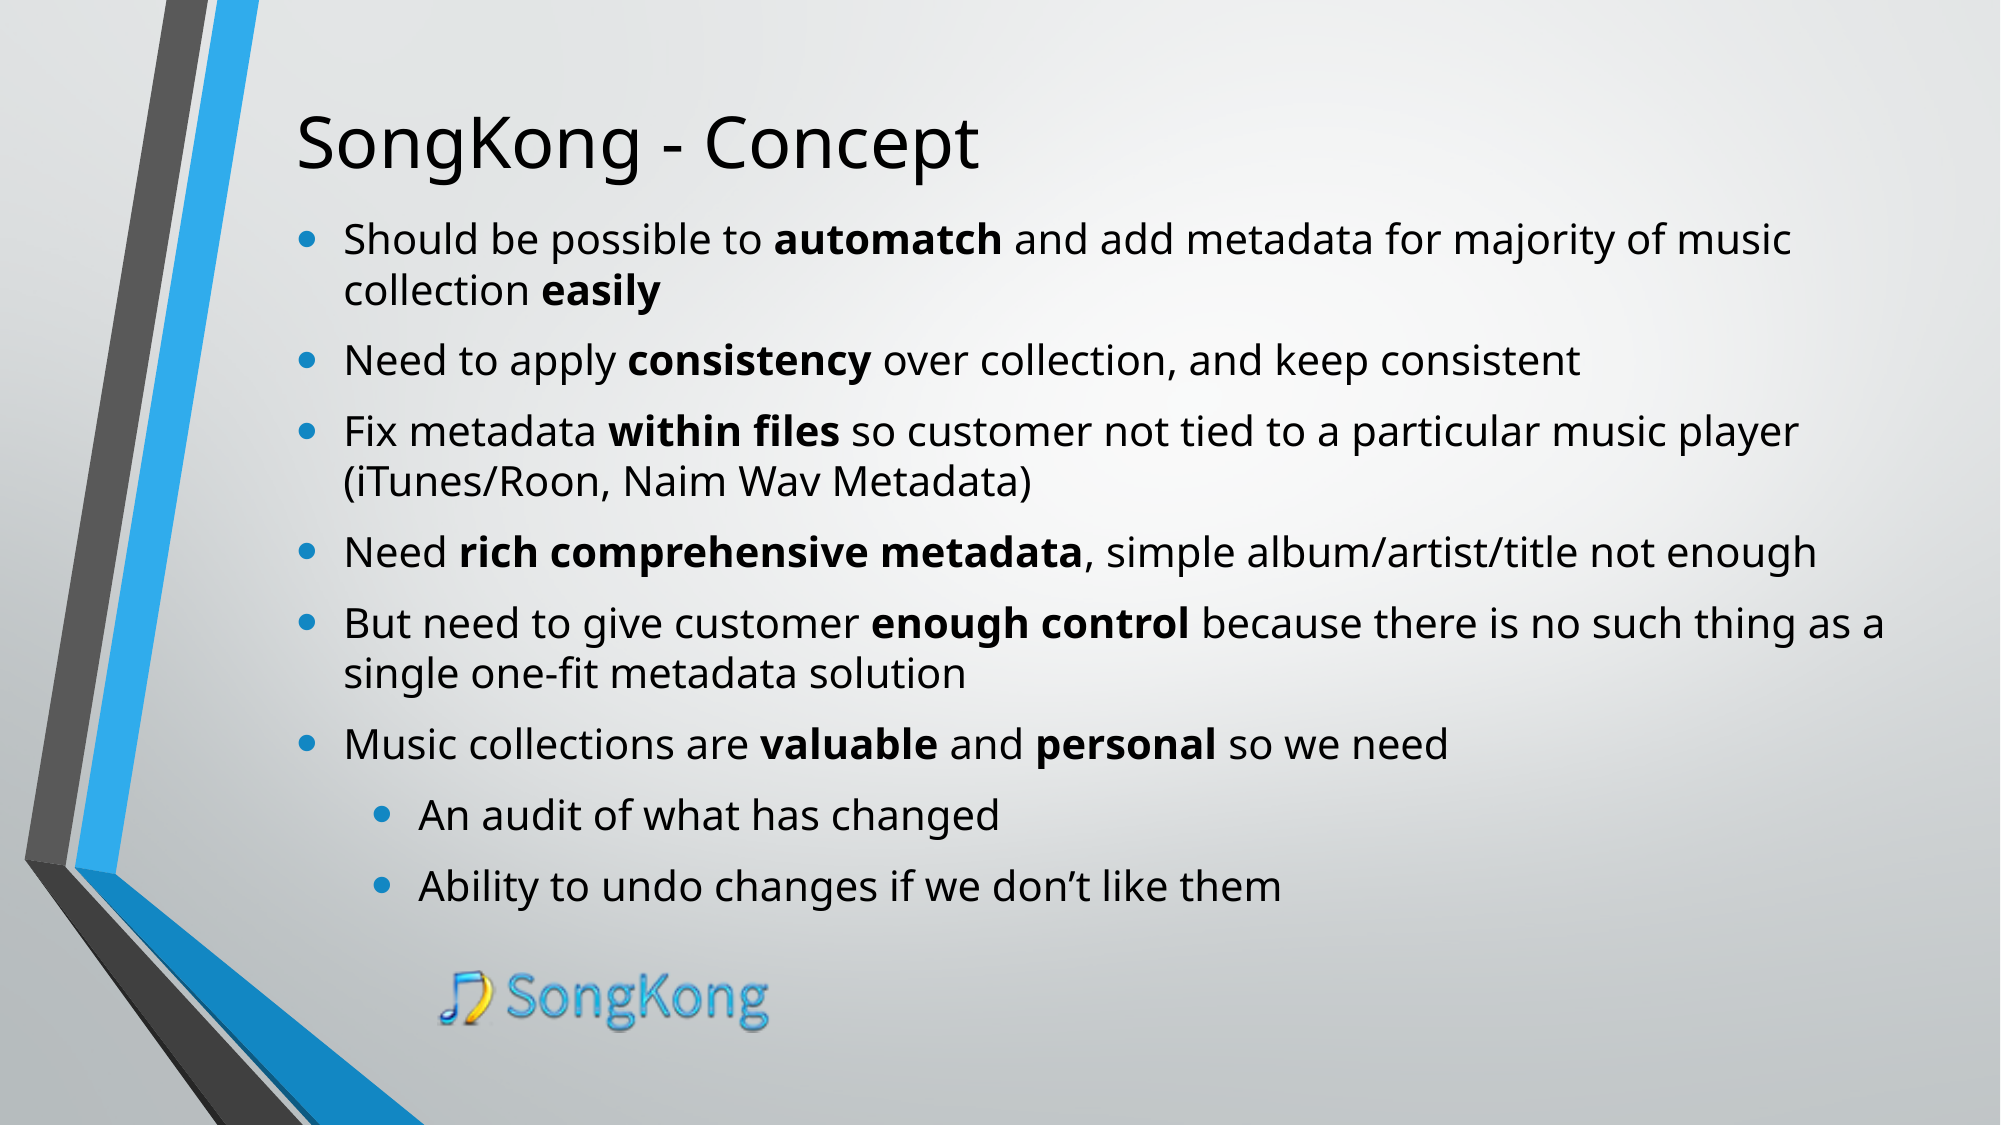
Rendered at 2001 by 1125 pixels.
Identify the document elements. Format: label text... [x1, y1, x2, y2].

list Should be possible to automatch and add metadata for majority of music collection easily Need to apply consistency over collection, and keep consistent Fix metadata within files so customer not tied to a particular music player (iTunes/Roon, Naim Wav Metadata) Need rich comprehensive metadata, simple album/artist/title not enough But need to give customer enough control because there is no such thing as a single one-fit metadata solution Music collections are valuable and personal so we need An audit of what has changed Ability to undo changes if we don’t like them [281, 176, 1925, 947]
picture [437, 970, 792, 1033]
title SongKong - Concept [281, 89, 1925, 176]
